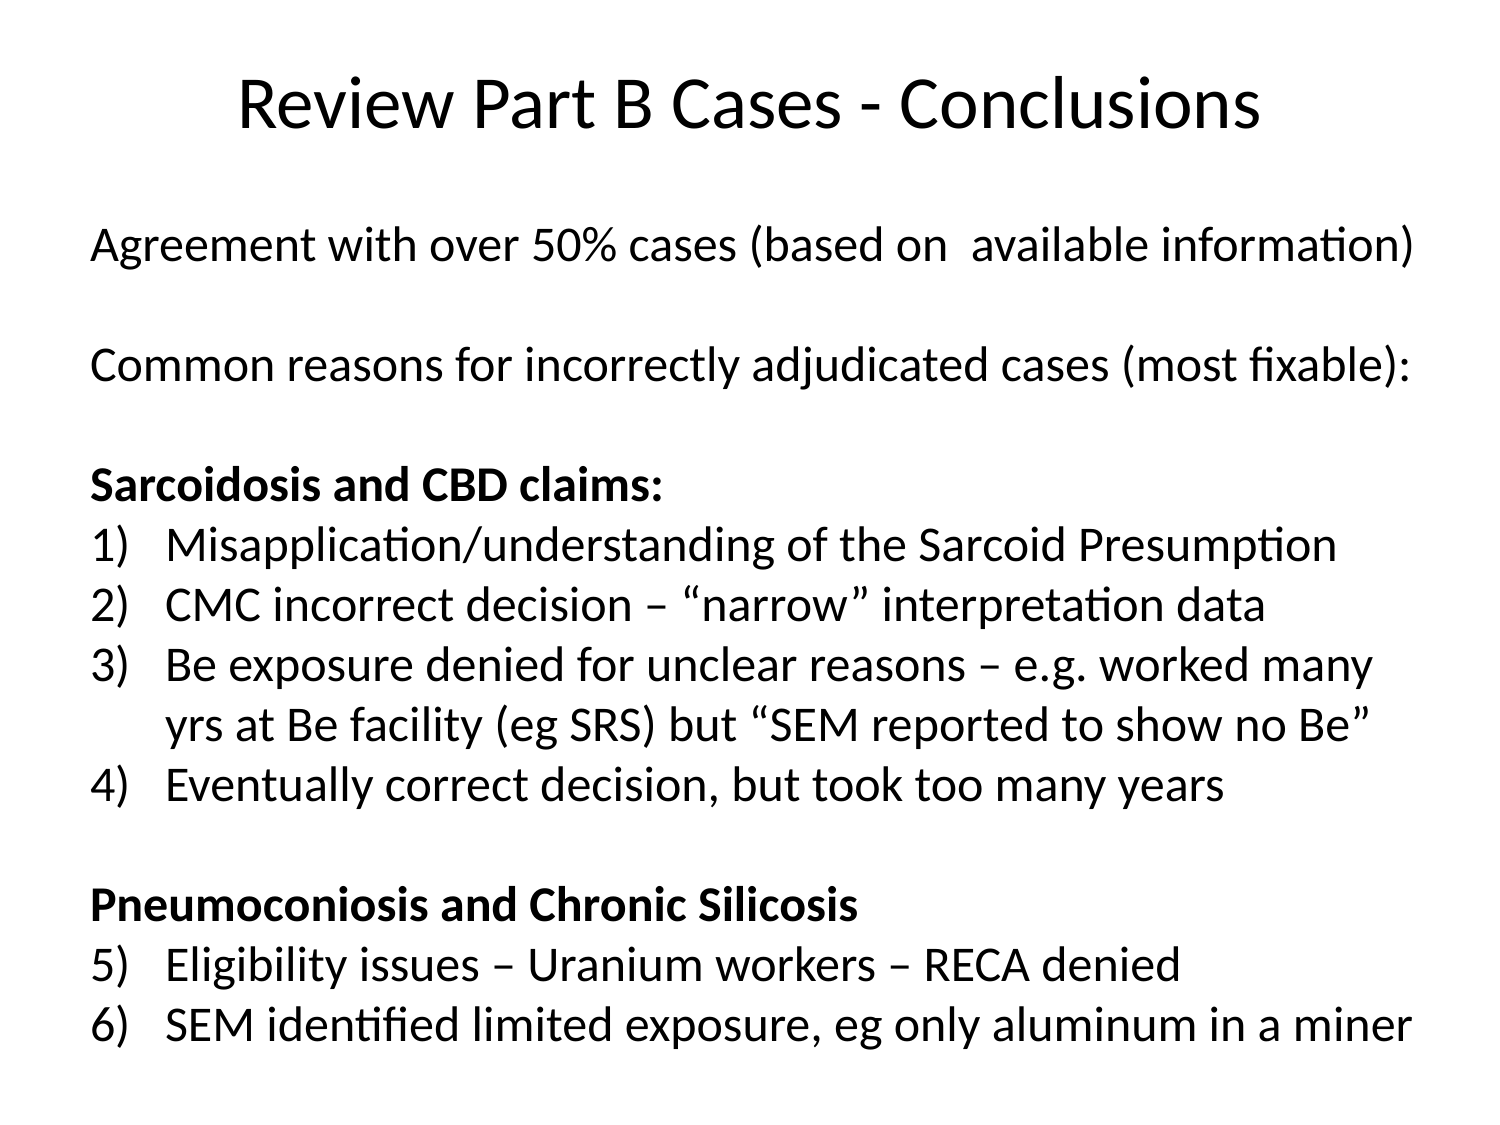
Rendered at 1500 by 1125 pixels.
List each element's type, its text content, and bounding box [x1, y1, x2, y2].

list Agreement with over 50% cases (based on available information) Common reasons for incorrectly adjudicated cases (most fixable): Sarcoidosis and CBD claims: Misapplication/understanding of the Sarcoid Presumption CMC incorrect decision – “narrow” interpretation data Be exposure denied for unclear reasons – e.g. worked many yrs at Be facility (eg SRS) but “SEM reported to show no Be” Eventually correct decision, but took too many years Pneumoconiosis and Chronic Silicosis Eligibility issues – Uranium workers – RECA denied SEM identified limited exposure, eg only aluminum in a miner [75, 204, 1459, 1094]
title Review Part B Cases - Conclusions [75, 45, 1425, 175]
